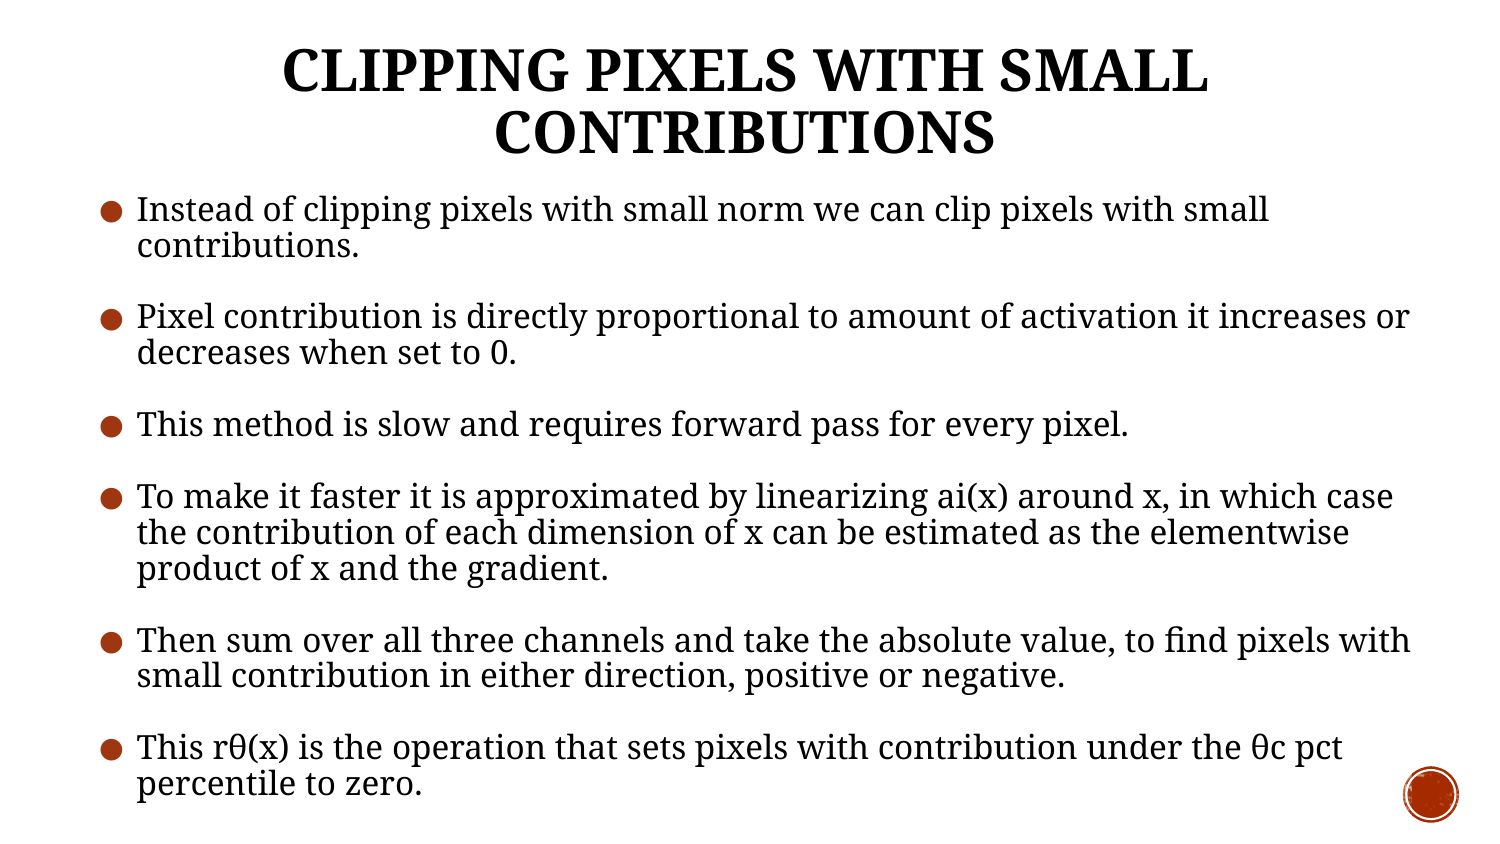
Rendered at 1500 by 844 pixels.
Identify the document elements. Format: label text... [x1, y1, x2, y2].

list Instead of clipping pixels with small norm we can clip pixels with small contributions. Pixel contribution is directly proportional to amount of activation it increases or decreases when set to 0. This method is slow and requires forward pass for every pixel. To make it faster it is approximated by linearizing ai(x) around x, in which case the contribution of each dimension of x can be estimated as the elementwise product of x and the gradient. Then sum over all three channels and take the absolute value, to find pixels with small contribution in either direction, positive or negative. This rθ(x) is the operation that sets pixels with contribution under the θc pct percentile to zero. [46, 177, 1445, 788]
title CLIPPING PIXELS WITH SMALL CONTRIBUTIONS [23, 25, 1468, 120]
